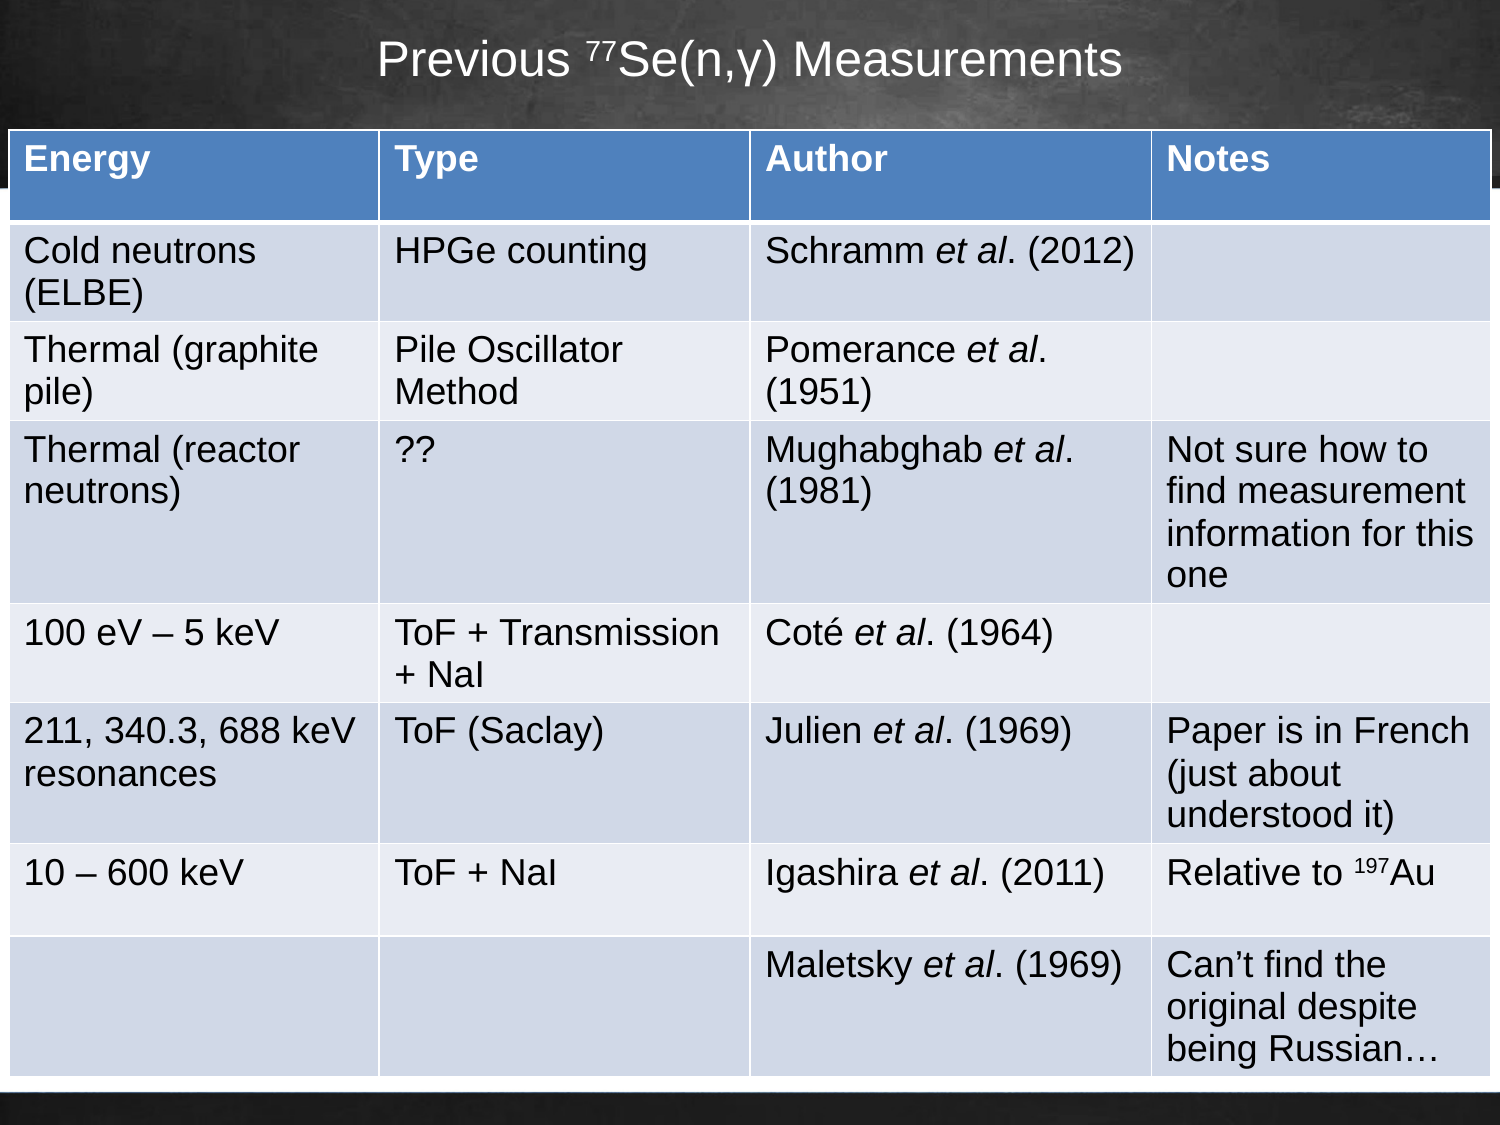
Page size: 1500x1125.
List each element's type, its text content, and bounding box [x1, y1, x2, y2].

table_header Notes [1152, 131, 1490, 220]
table_cell 100 eV – 5 keV [10, 604, 378, 702]
table_cell Pile Oscillator Method [380, 322, 749, 420]
table_header Author [751, 131, 1151, 220]
table_cell Thermal (graphite pile) [10, 322, 378, 420]
table_cell 211, 340.3, 688 keV resonances [10, 703, 378, 843]
table_cell HPGe counting [380, 225, 749, 321]
table_cell [380, 937, 749, 1076]
table_cell Cold neutrons (ELBE) [10, 225, 378, 321]
table_cell Coté et al. (1964) [751, 604, 1151, 702]
table_cell Not sure how to find measurement information for this one [1152, 421, 1490, 603]
table_cell ToF (Saclay) [380, 703, 749, 843]
table_cell [10, 937, 378, 1076]
table_cell 10 – 600 keV [10, 844, 378, 935]
table_cell Mughabghab et al. (1981) [751, 421, 1151, 603]
table_cell [1152, 604, 1490, 702]
table_cell ?? [380, 421, 749, 603]
table_cell Igashira et al. (2011) [751, 844, 1151, 935]
table_cell Thermal (reactor neutrons) [10, 421, 378, 603]
table_cell [1152, 322, 1490, 420]
table_cell Relative to 197Au [1152, 844, 1490, 935]
table_header Type [380, 131, 749, 220]
table_cell Can’t find the original despite being Russian… [1152, 937, 1490, 1076]
table_cell [1152, 225, 1490, 321]
table_cell Pomerance et al. (1951) [751, 322, 1151, 420]
text_box Previous 77Se(n,γ) Measurements [283, 19, 1217, 102]
table_cell Schramm et al. (2012) [751, 225, 1151, 321]
picture [0, 0, 1500, 1125]
table_cell Maletsky et al. (1969) [751, 937, 1151, 1076]
table_cell Julien et al. (1969) [751, 703, 1151, 843]
table_cell Paper is in French (just about understood it) [1152, 703, 1490, 843]
table_cell ToF + Transmission + NaI [380, 604, 749, 702]
table_header Energy [10, 131, 378, 220]
table_cell ToF + NaI [380, 844, 749, 935]
